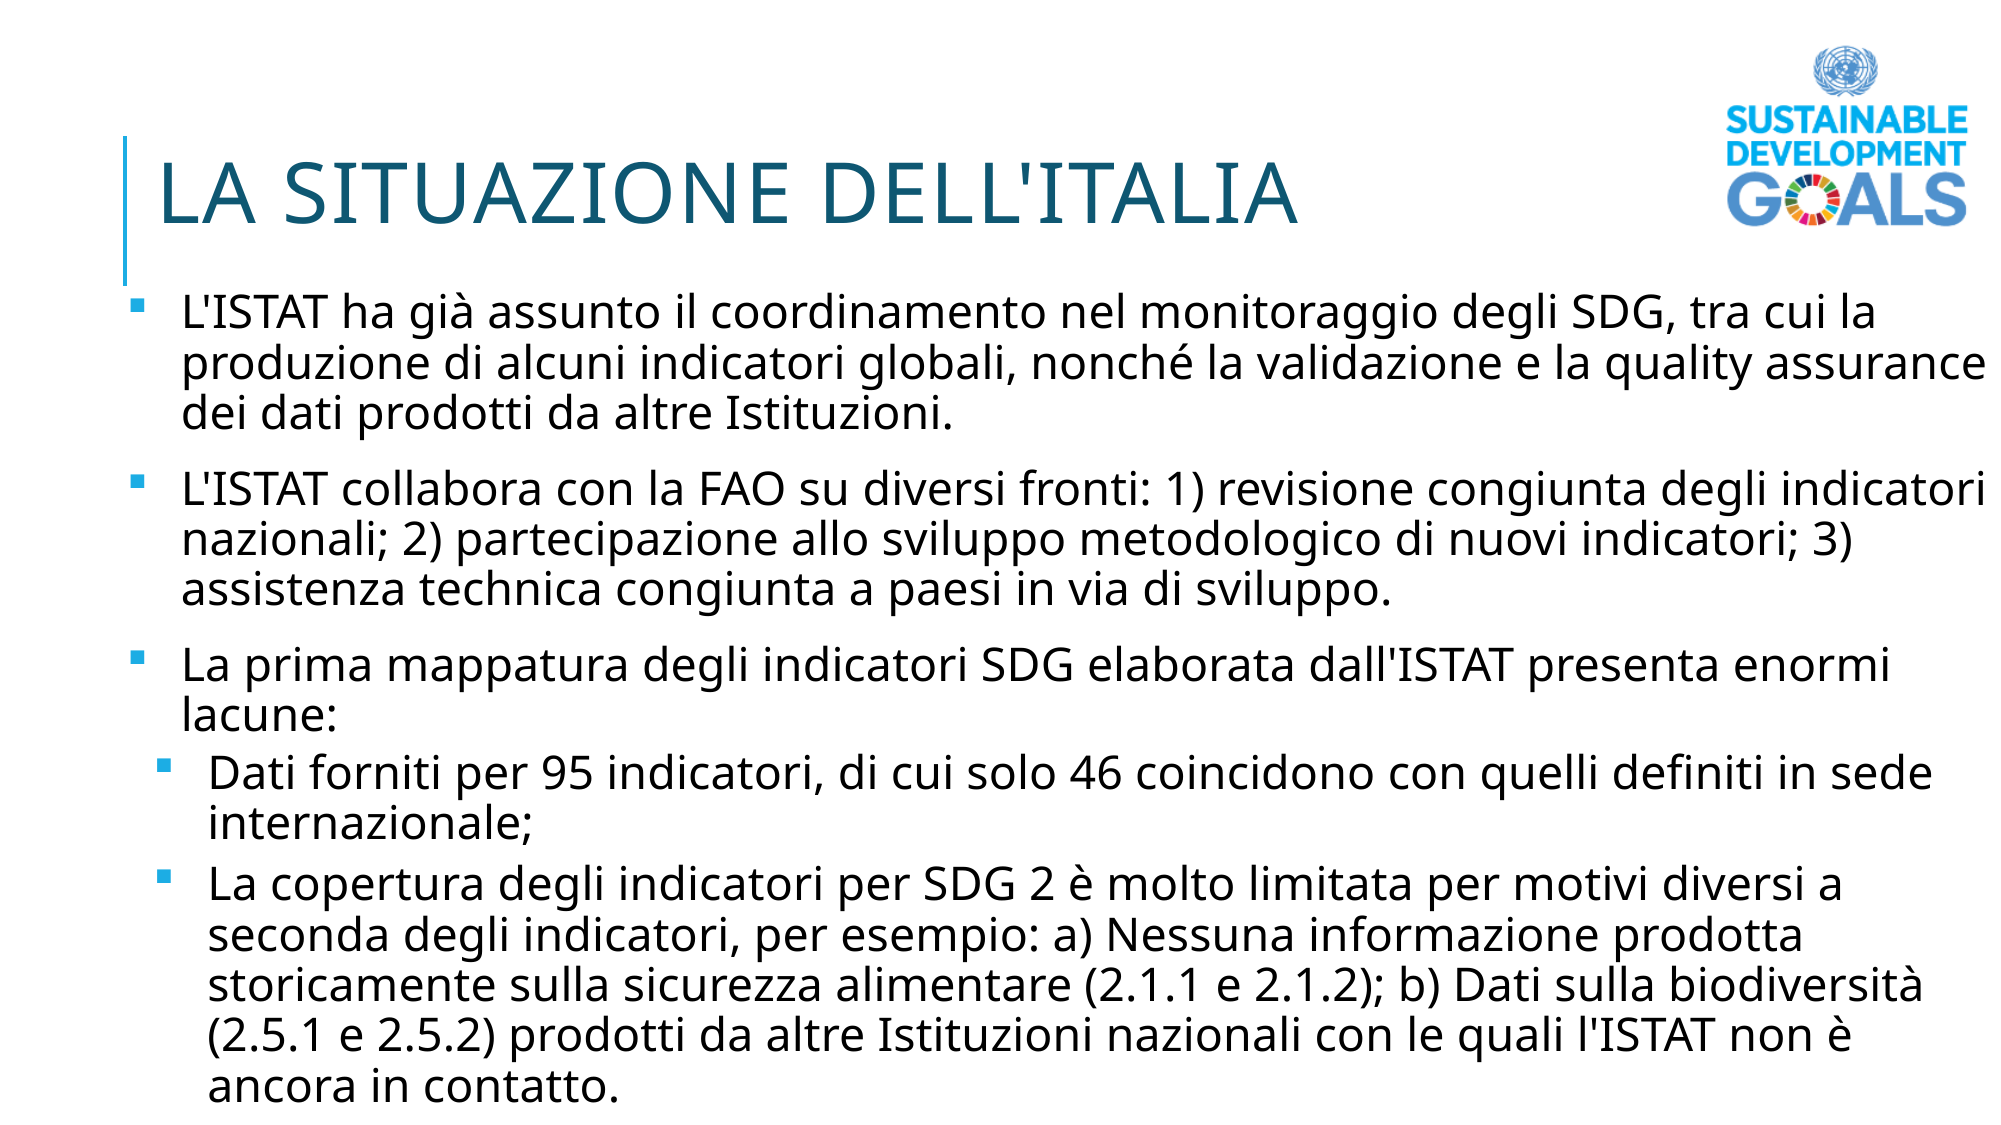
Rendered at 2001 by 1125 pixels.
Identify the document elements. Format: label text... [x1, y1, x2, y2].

list L'ISTAT ha già assunto il coordinamento nel monitoraggio degli SDG, tra cui la produzione di alcuni indicatori globali, nonché la validazione e la quality assurance dei dati prodotti da altre Istituzioni. L'ISTAT collabora con la FAO su diversi fronti: 1) revisione congiunta degli indicatori nazionali; 2) partecipazione allo sviluppo metodologico di nuovi indicatori; 3) assistenza technica congiunta a paesi in via di sviluppo. La prima mappatura degli indicatori SDG elaborata dall'ISTAT presenta enormi lacune: Dati forniti per 95 indicatori, di cui solo 46 coincidono con quelli definiti in sede internazionale; La copertura degli indicatori per SDG 2 è molto limitata per motivi diversi a seconda degli indicatori, per esempio: a) Nessuna informazione prodotta storicamente sulla sicurezza alimentare (2.1.1 e 2.1.2); b) Dati sulla biodiversità (2.5.1 e 2.5.2) prodotti da altre Istituzioni nazionali con le quali l'ISTAT non è ancora in contatto. [119, 281, 2000, 1125]
picture [1718, 39, 1978, 233]
title La situazione dell'Italia [141, 116, 1317, 281]
